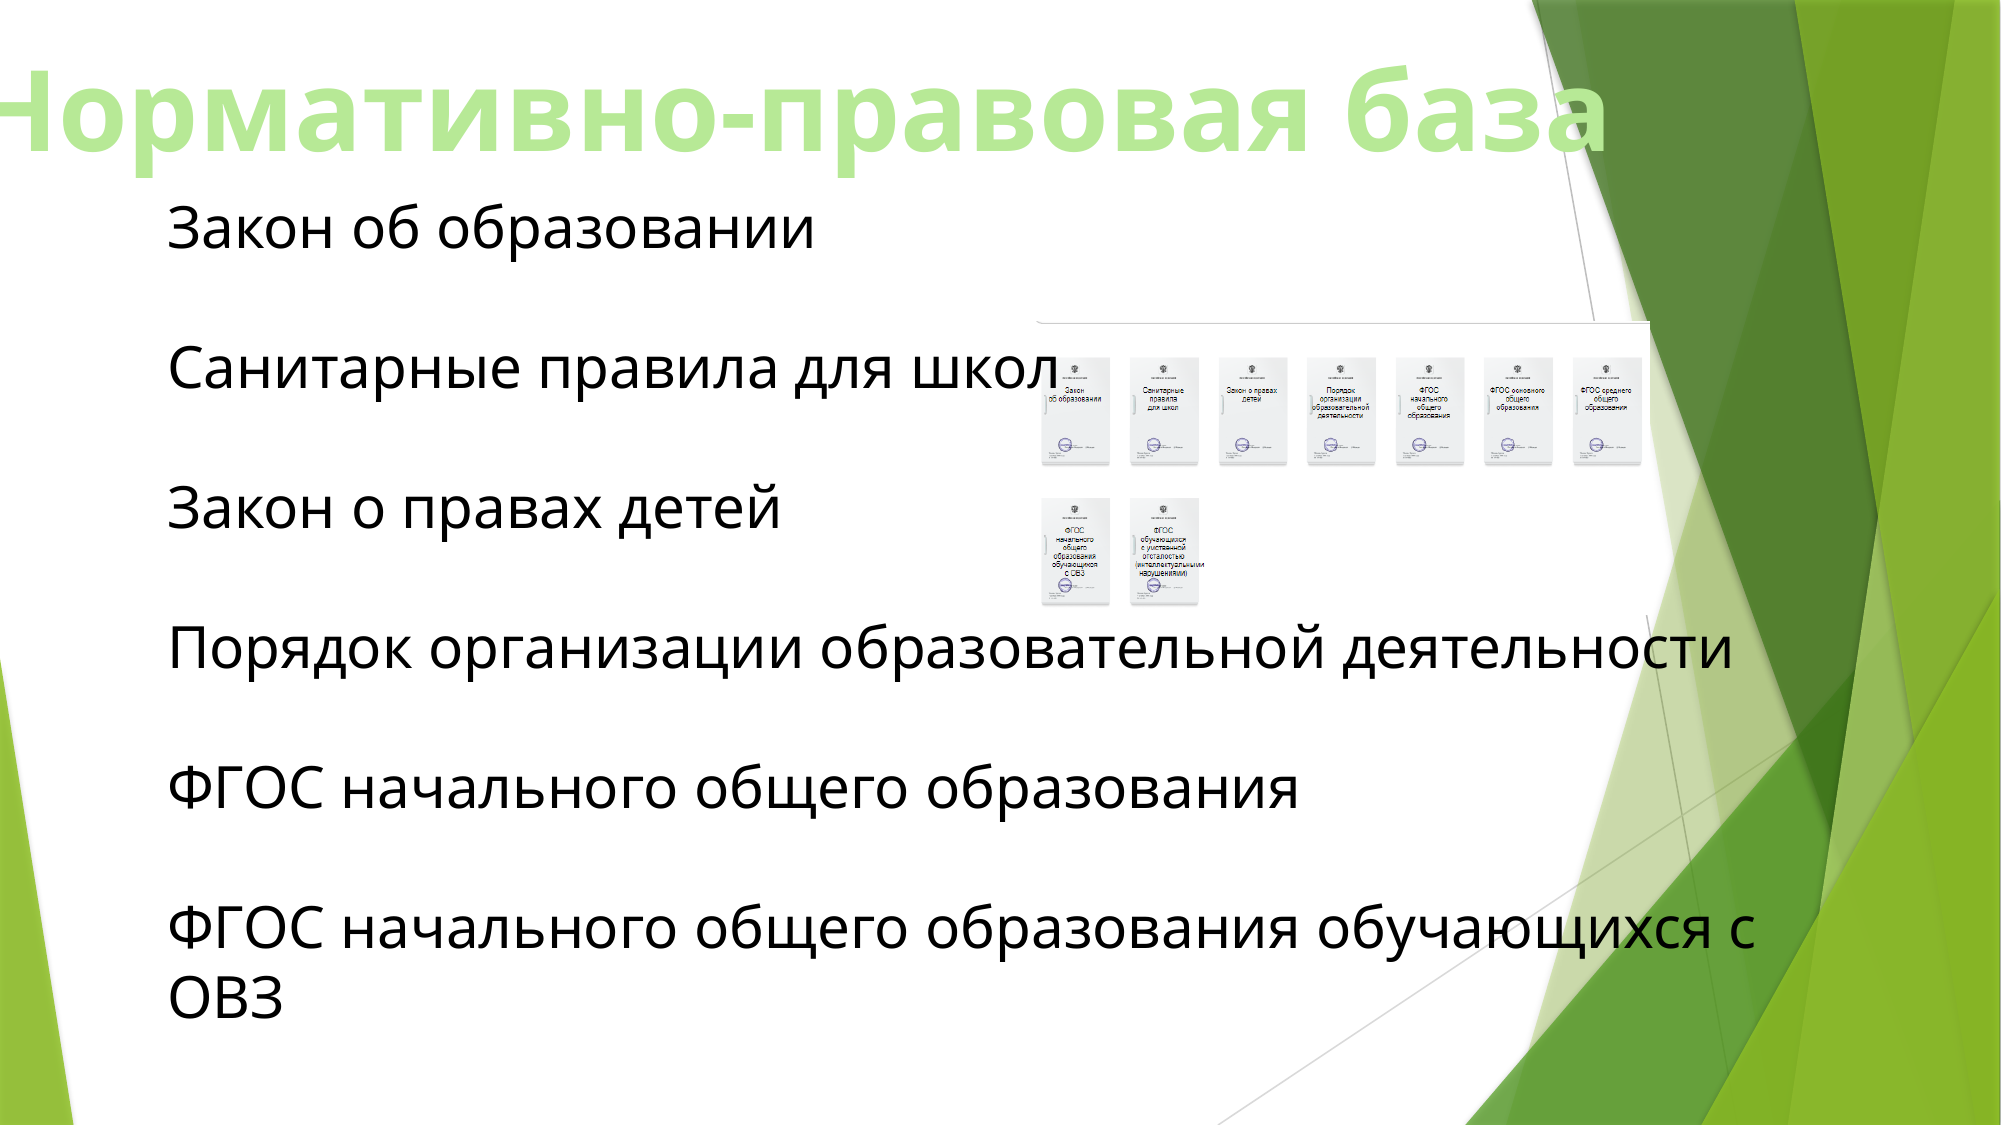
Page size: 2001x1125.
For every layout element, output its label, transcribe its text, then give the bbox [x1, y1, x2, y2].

text_box Нормативно-правовая база [0, 31, 1629, 182]
picture [1030, 320, 1651, 616]
text_box Закон об образовании Санитарные правила для школ Закон о правах детей Порядок организации образовательной деятельности ФГОС начального общего образования ФГОС начального общего образования обучающихся с ОВЗ [152, 183, 1779, 1108]
